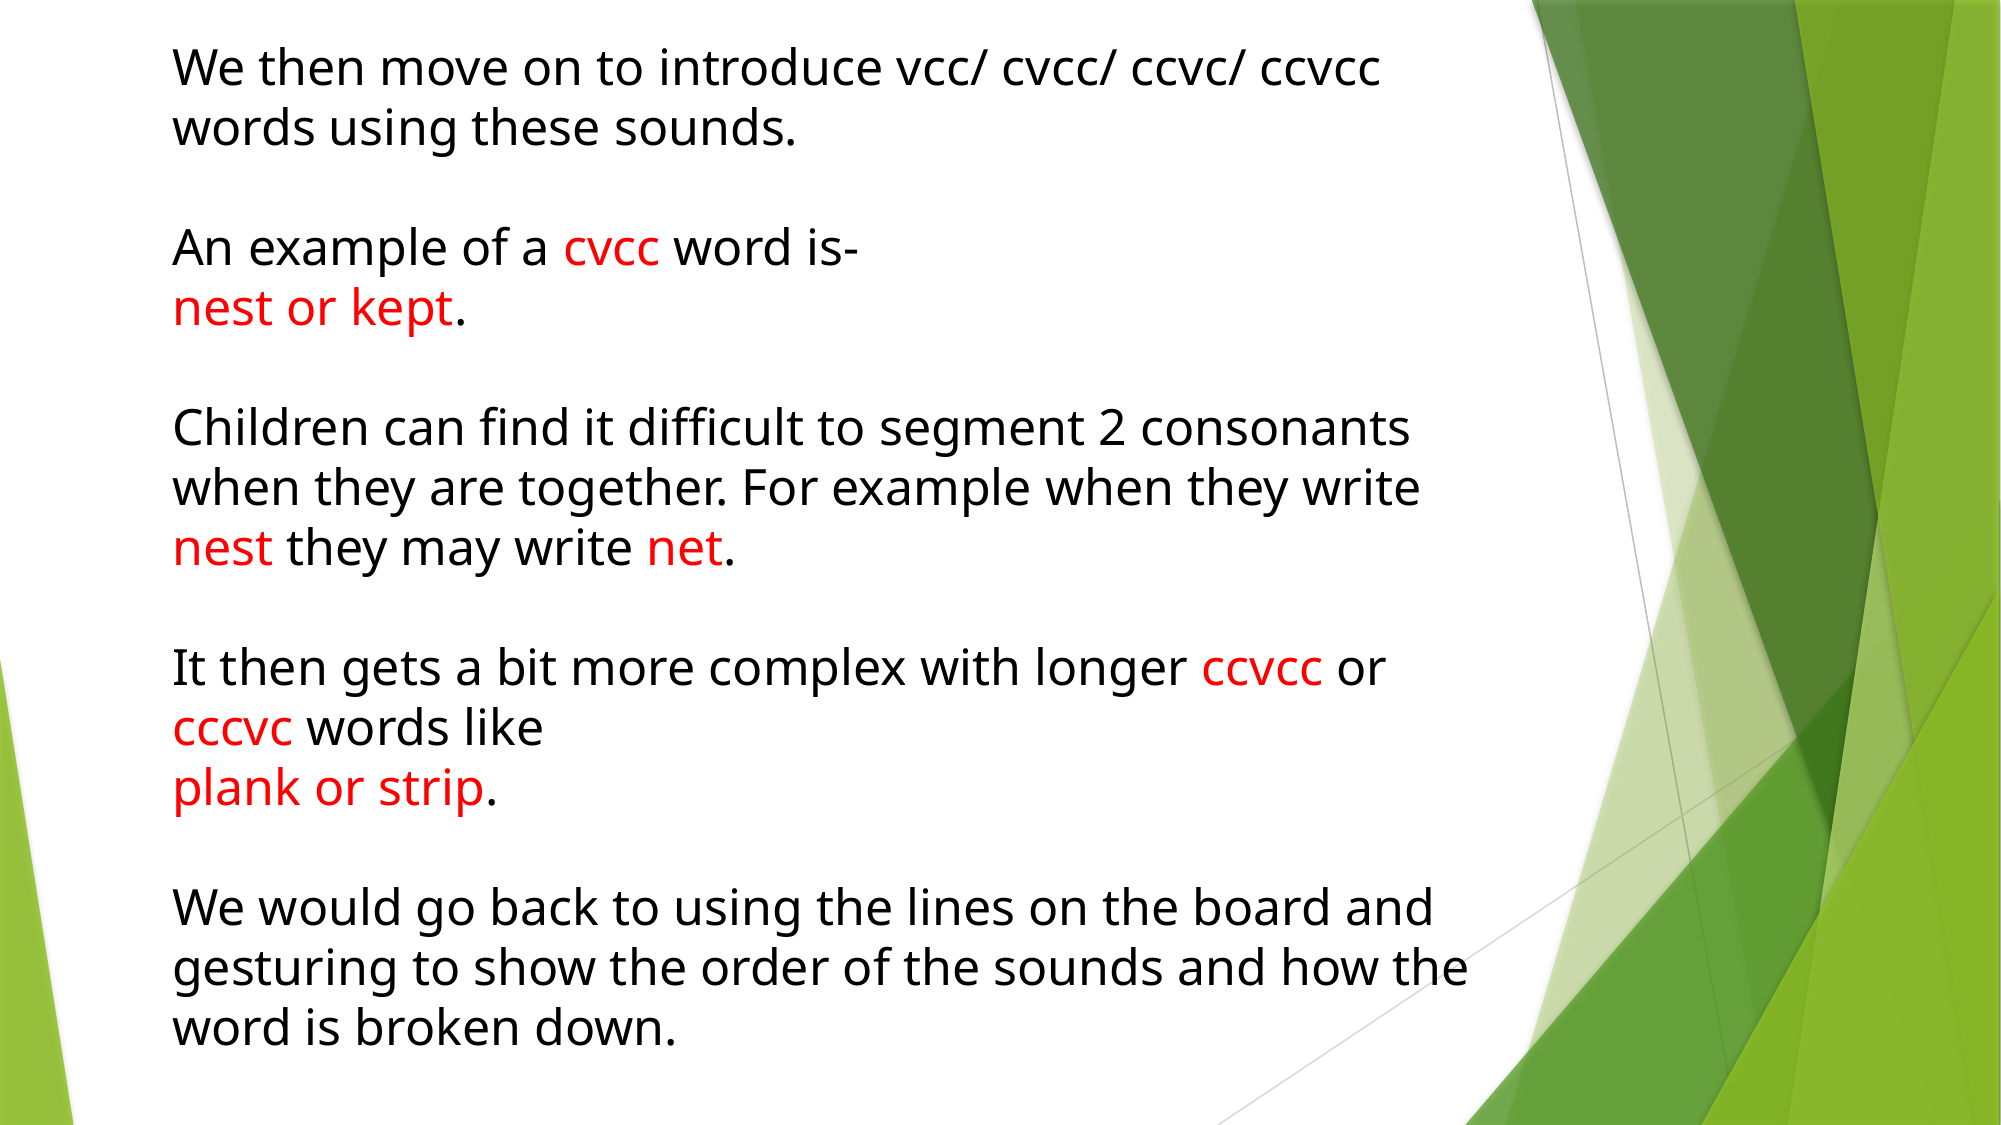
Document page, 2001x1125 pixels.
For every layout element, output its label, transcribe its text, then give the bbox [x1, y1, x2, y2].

text_box We then move on to introduce vcc/ cvcc/ ccvc/ ccvcc words using these sounds. An example of a cvcc word is- nest or kept. Children can find it difficult to segment 2 consonants when they are together. For example when they write nest they may write net. It then gets a bit more complex with longer ccvcc or cccvc words like plank or strip. We would go back to using the lines on the board and gesturing to show the order of the sounds and how the word is broken down. [157, 27, 1495, 1063]
